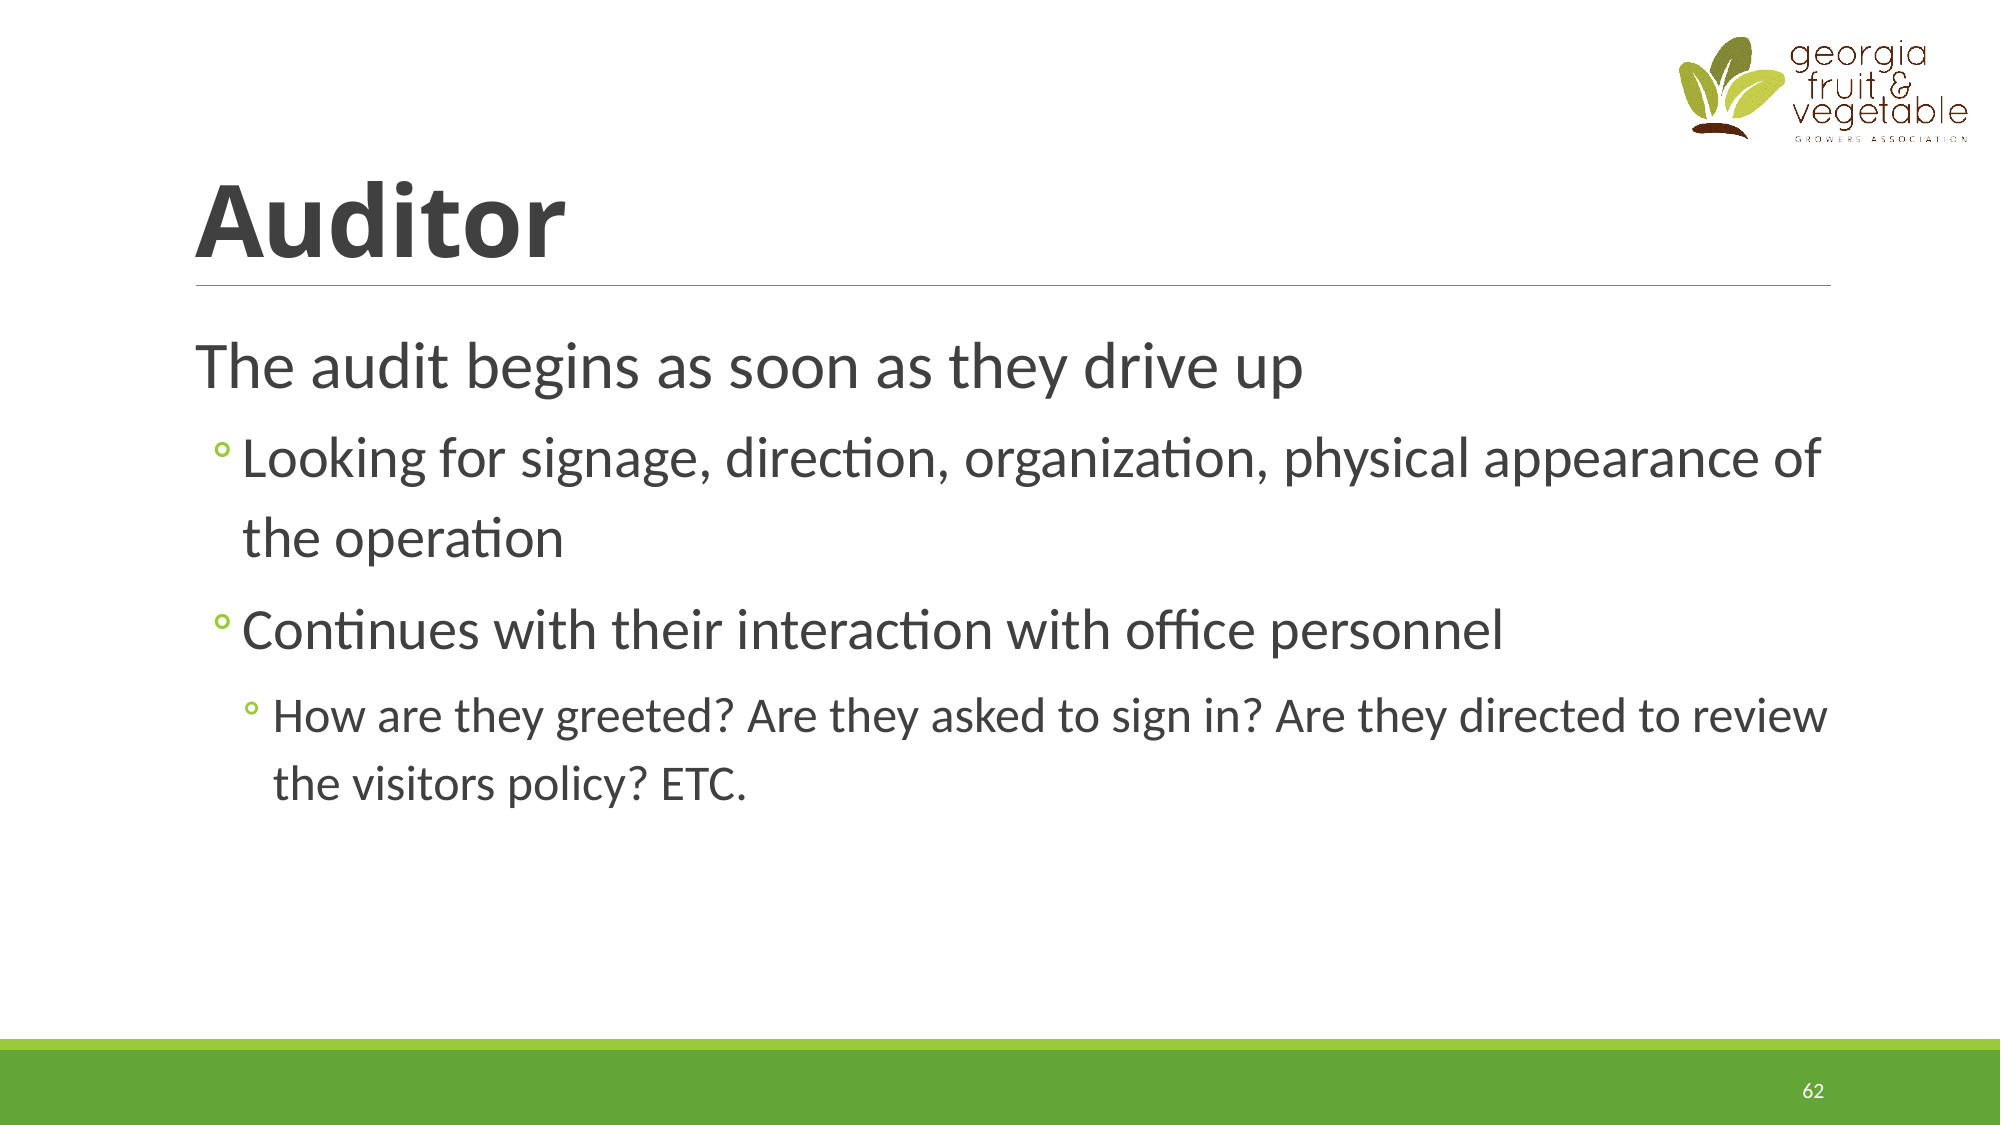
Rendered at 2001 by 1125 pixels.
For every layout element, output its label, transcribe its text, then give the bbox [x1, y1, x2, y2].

picture [1669, 29, 1978, 149]
slide_number 62 [1624, 1059, 1840, 1120]
title Auditor [180, 47, 1830, 285]
list The audit begins as soon as they drive up Looking for signage, direction, organization, physical appearance of the operation Continues with their interaction with office personnel How are they greeted? Are they asked to sign in? Are they directed to review the visitors policy? ETC. [180, 302, 1830, 1040]
